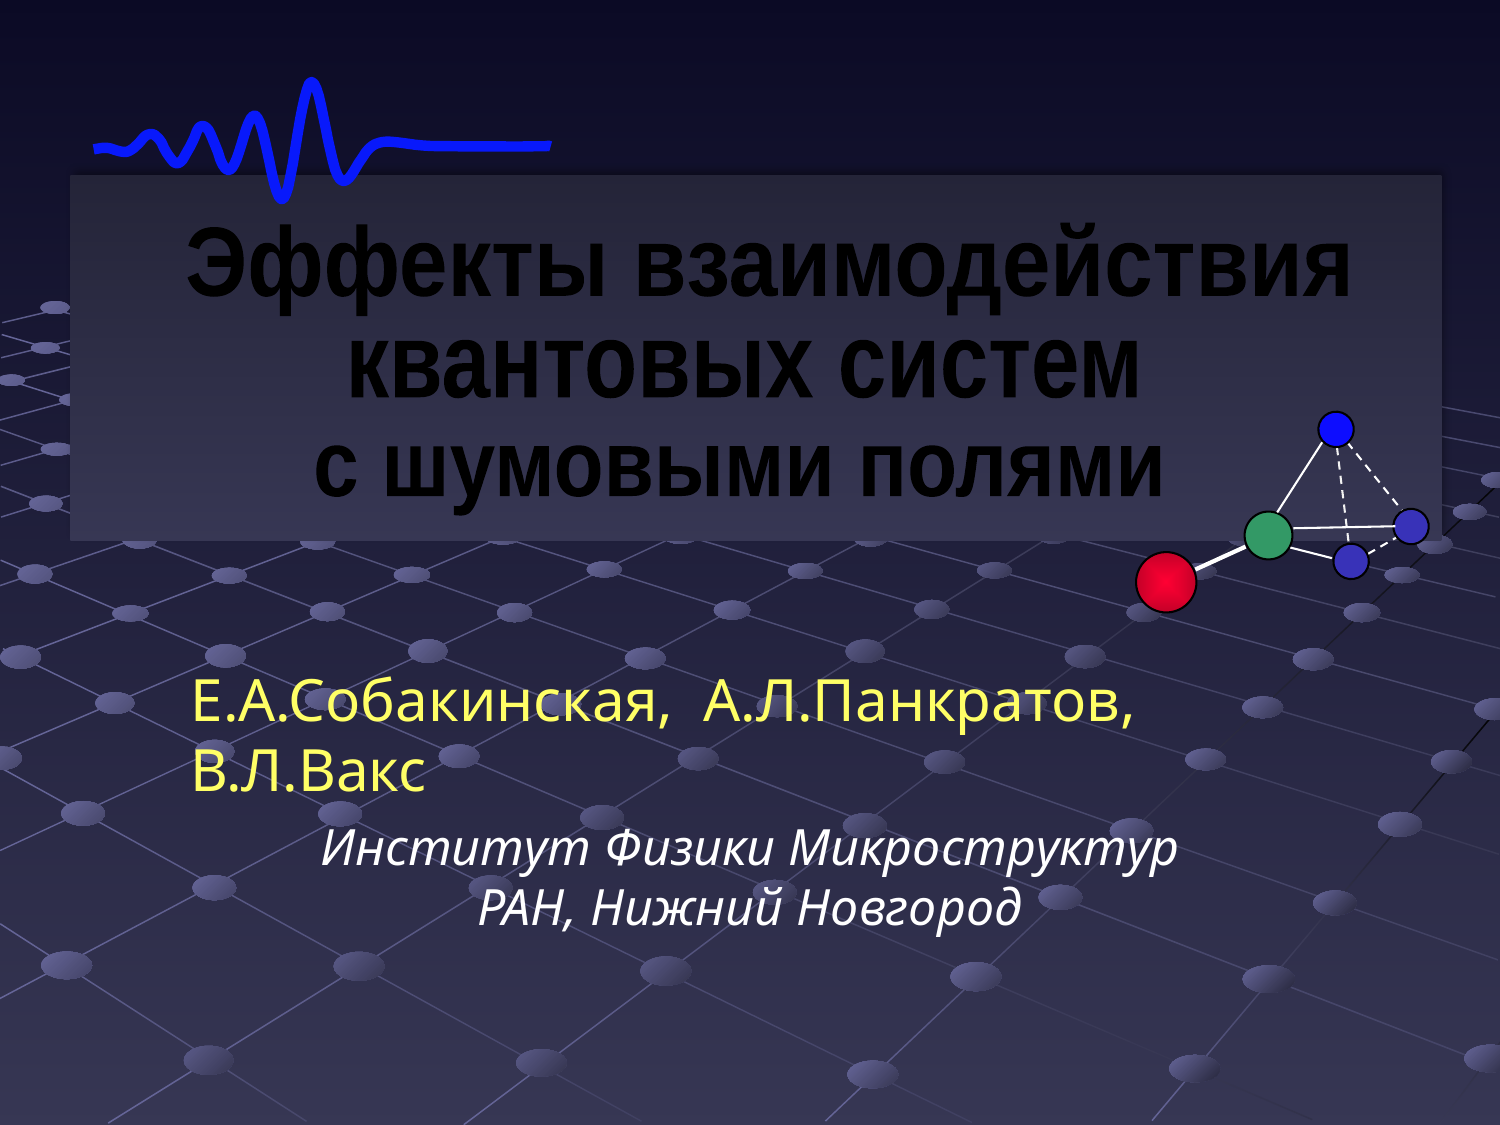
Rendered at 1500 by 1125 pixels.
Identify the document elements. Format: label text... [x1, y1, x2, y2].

text_box [93, 81, 551, 200]
text_box Институт Физики Микроструктур РАН, Нижний Новгород [269, 808, 1231, 944]
text_box [70, 175, 1442, 541]
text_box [1095, 407, 1410, 617]
text_box Е.А.Собакинская, А.Л.Панкратов, В.Л.Вакс [175, 656, 1334, 811]
